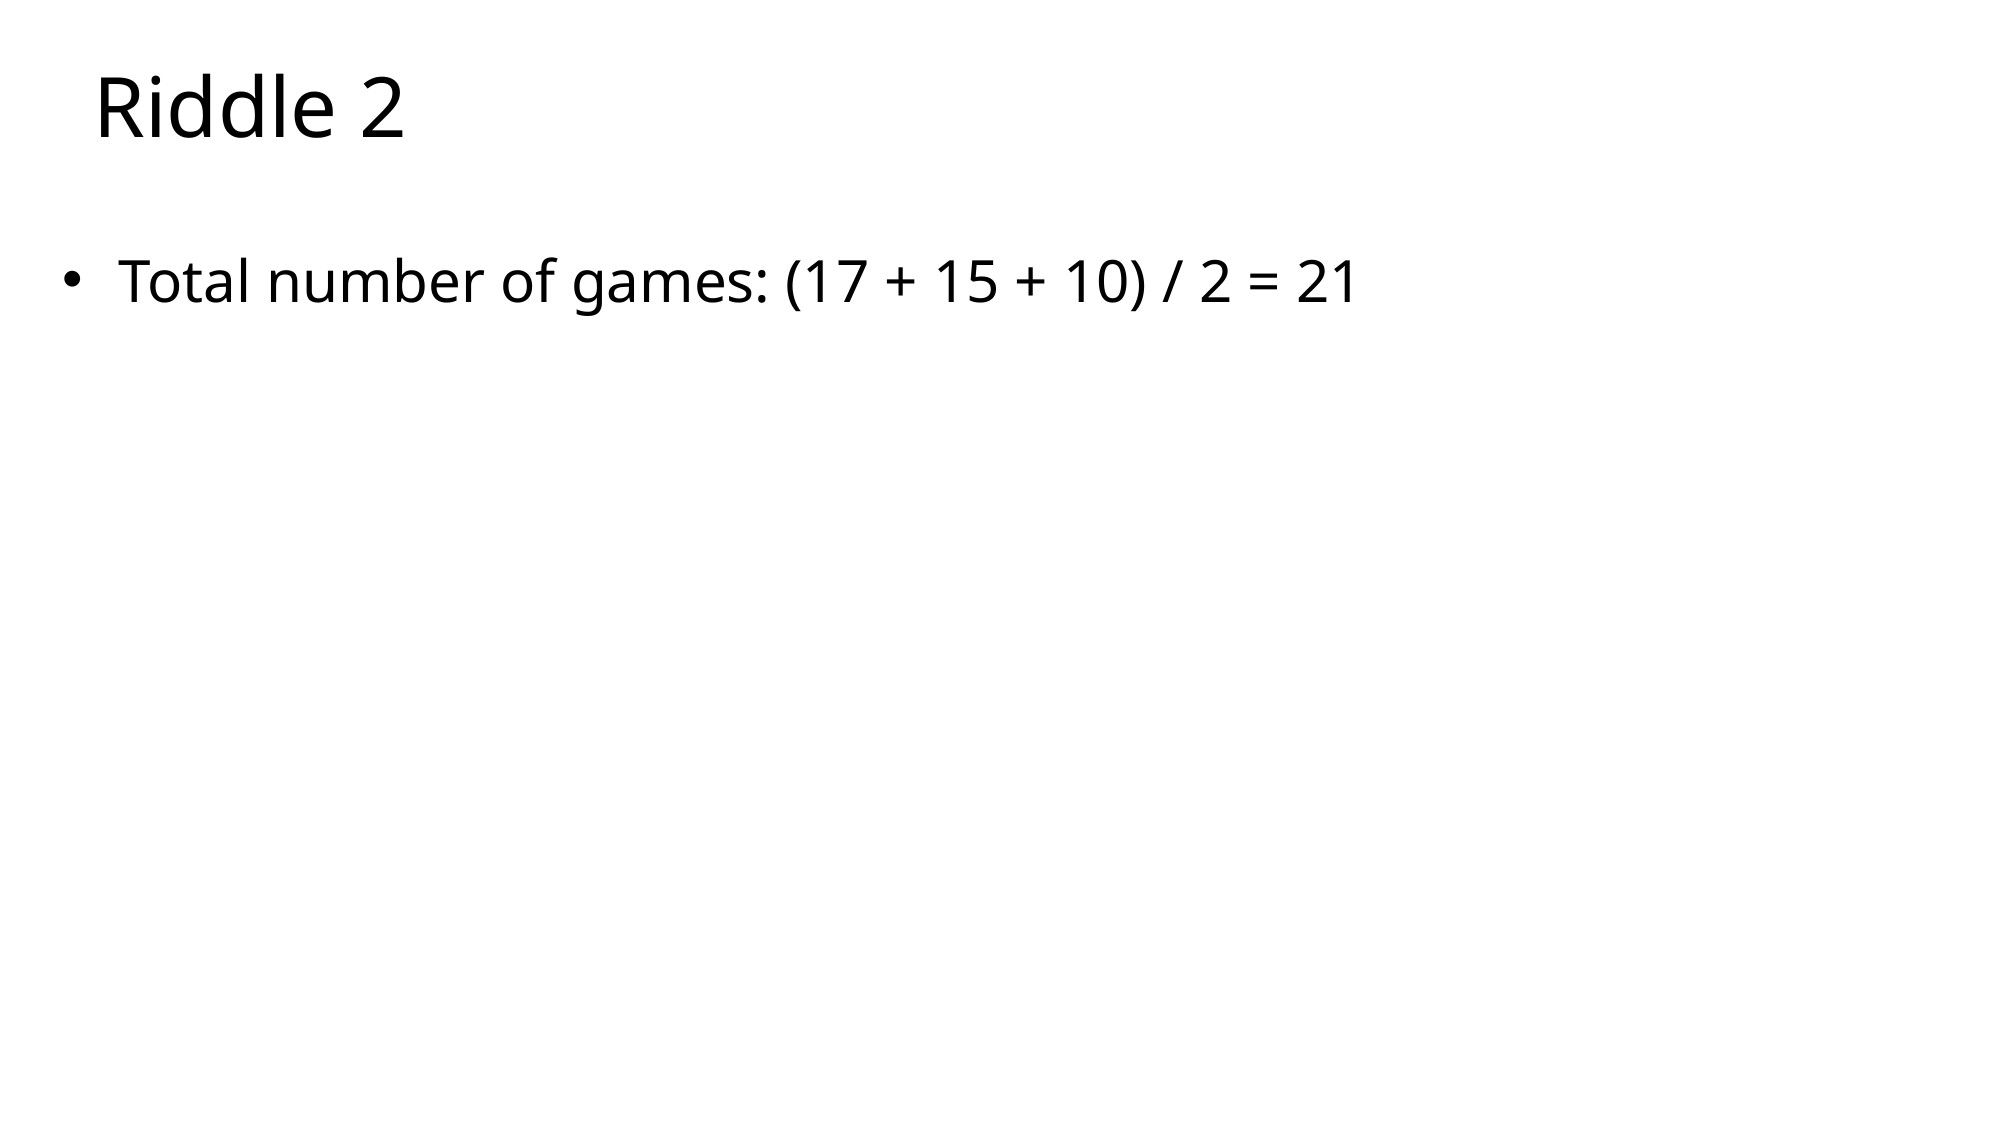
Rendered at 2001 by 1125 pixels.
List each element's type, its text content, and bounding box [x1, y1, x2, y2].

text_box Riddle 2 [78, 47, 422, 162]
text_box Total number of games: (17 + 15 + 10) / 2 = 21 [47, 201, 1794, 322]
